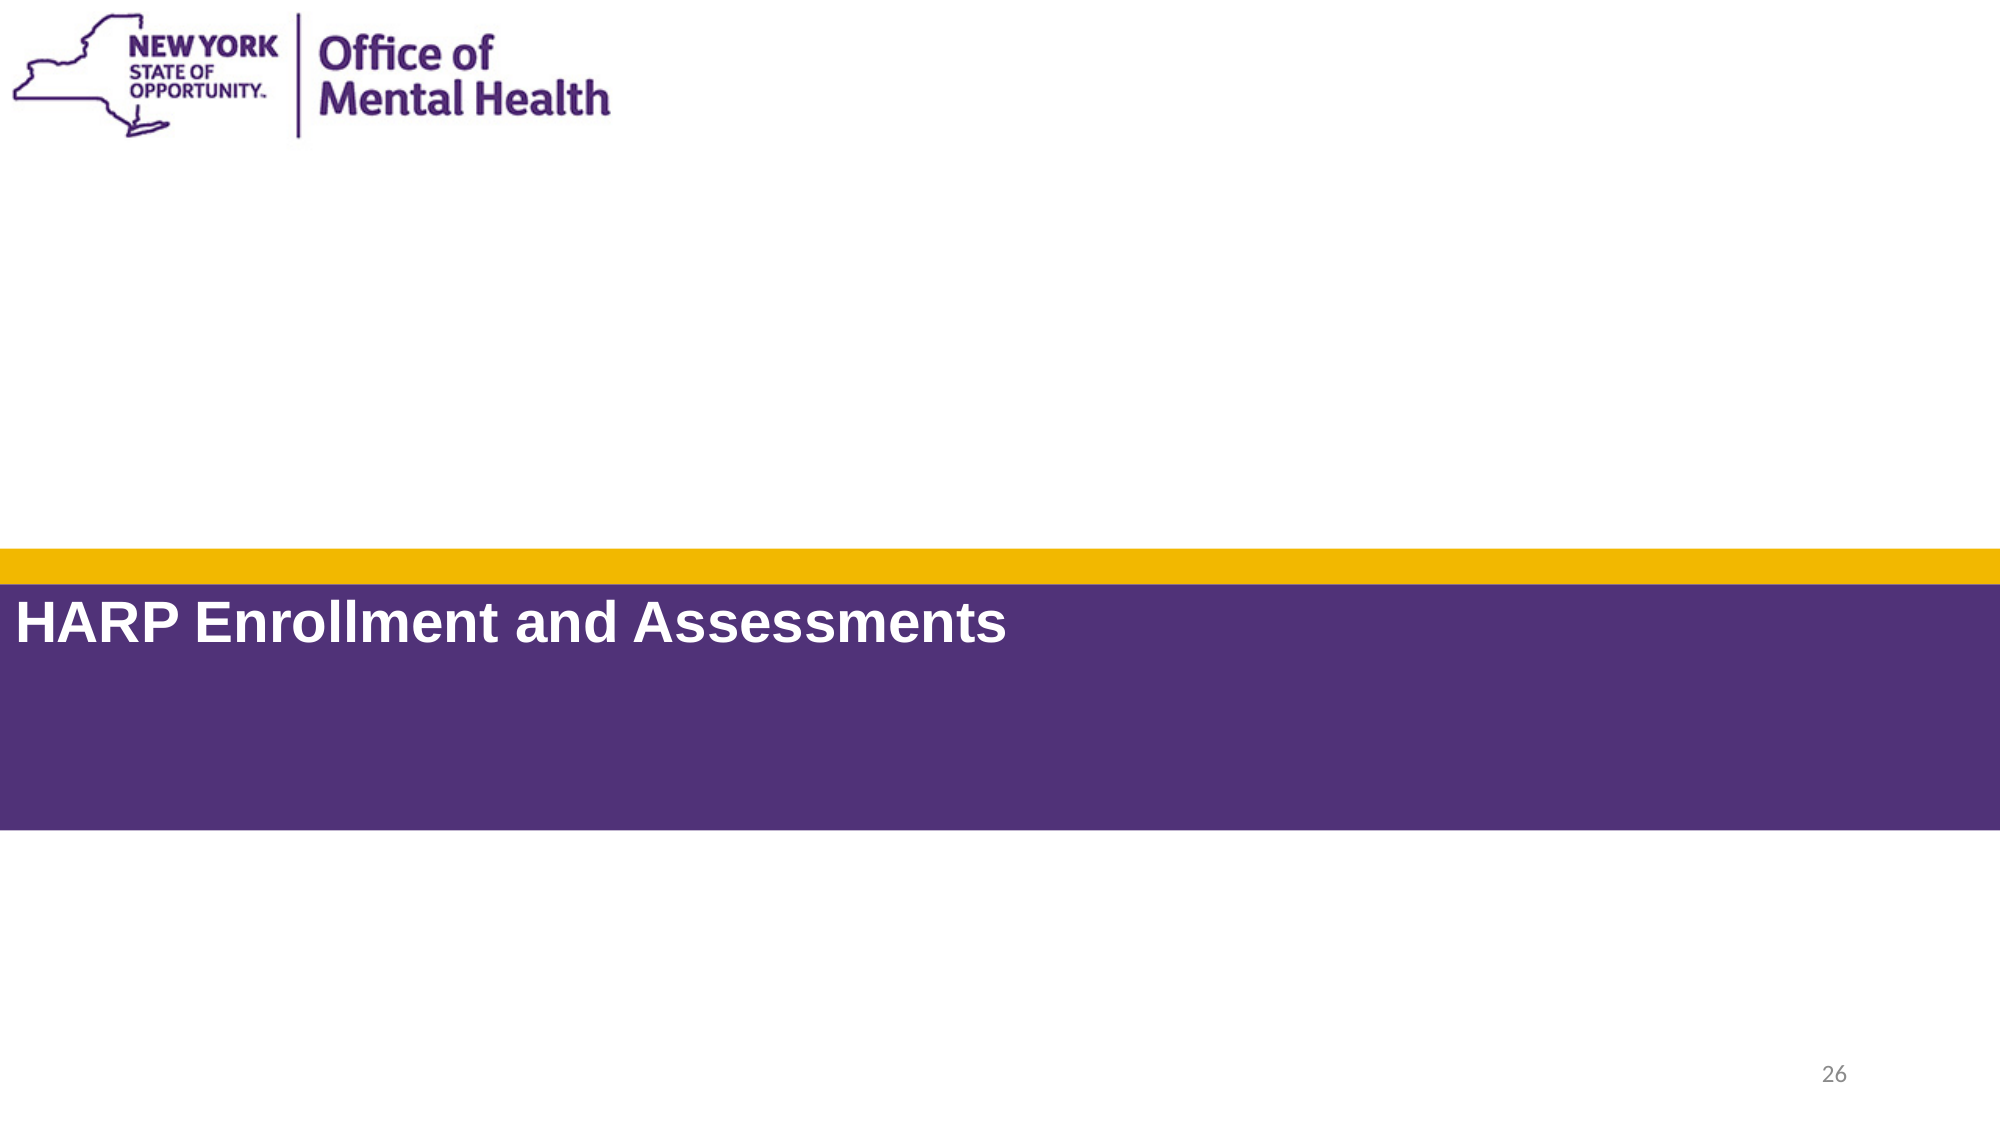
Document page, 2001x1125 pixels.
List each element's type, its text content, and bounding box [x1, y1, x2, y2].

picture [0, 0, 625, 152]
list HARP Enrollment and Assessments [0, 584, 2000, 831]
slide_number 26 [1412, 1042, 1863, 1103]
